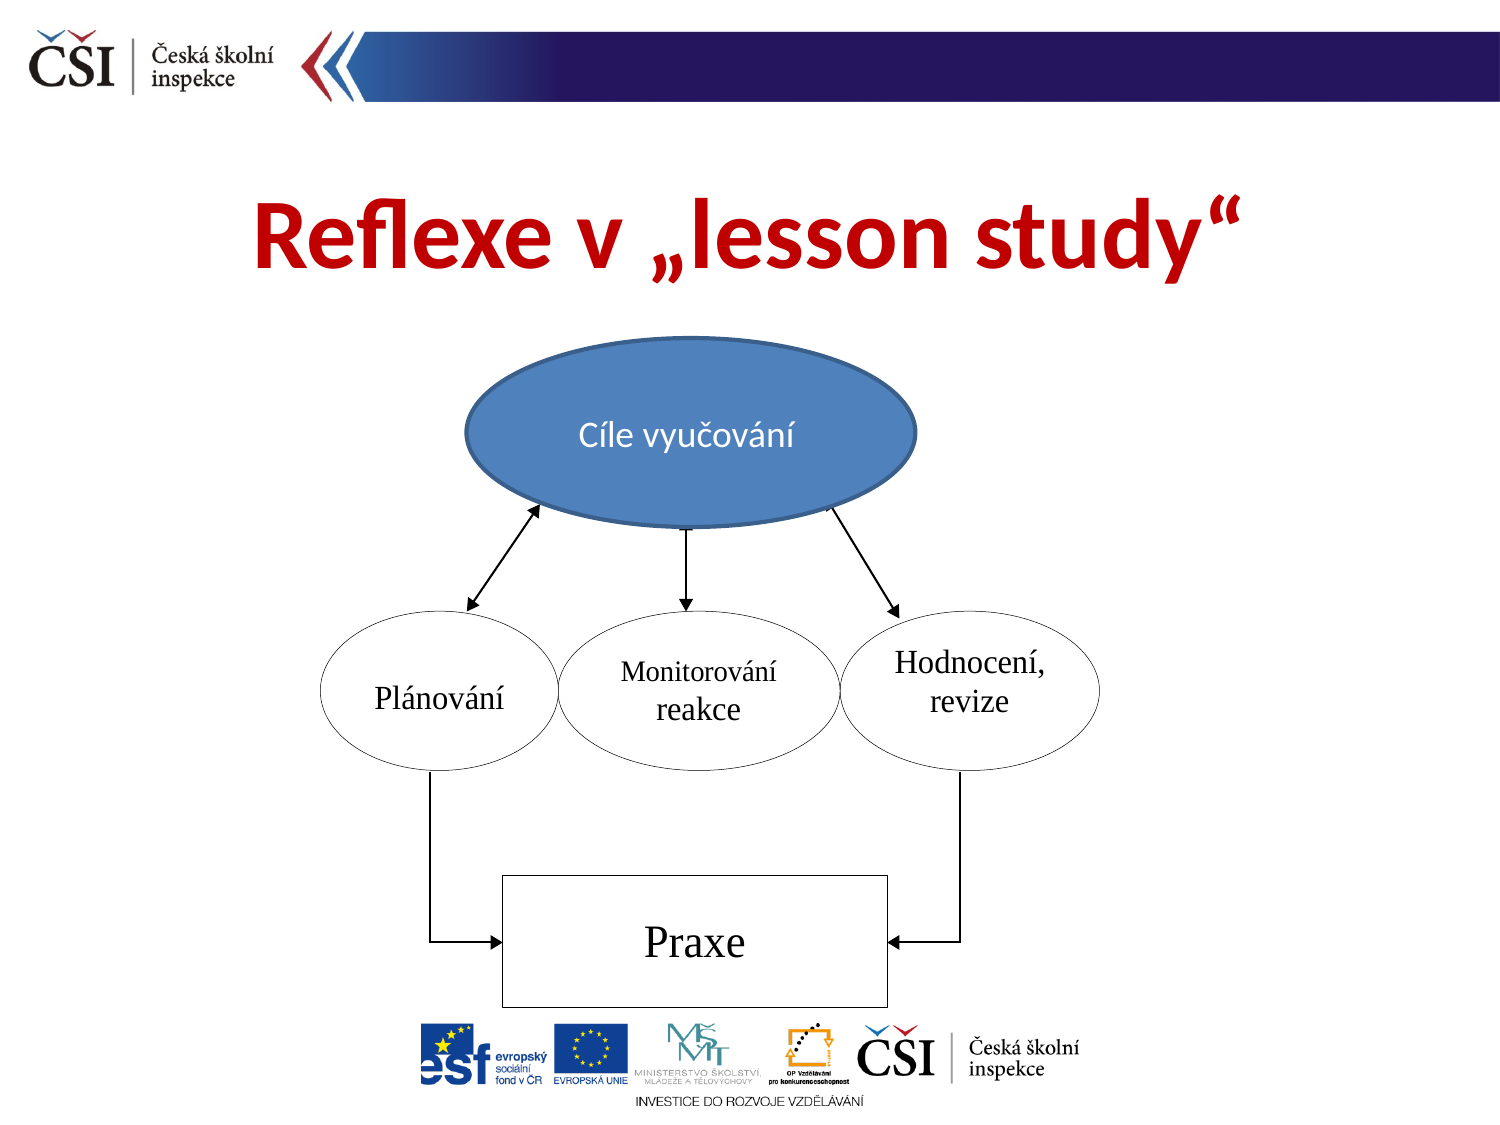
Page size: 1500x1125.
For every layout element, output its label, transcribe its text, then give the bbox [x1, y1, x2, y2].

picture [421, 1023, 1079, 1106]
list Reflexe v „lesson study“ [76, 160, 1424, 303]
picture [29, 30, 1500, 102]
picture [265, 290, 1193, 1012]
